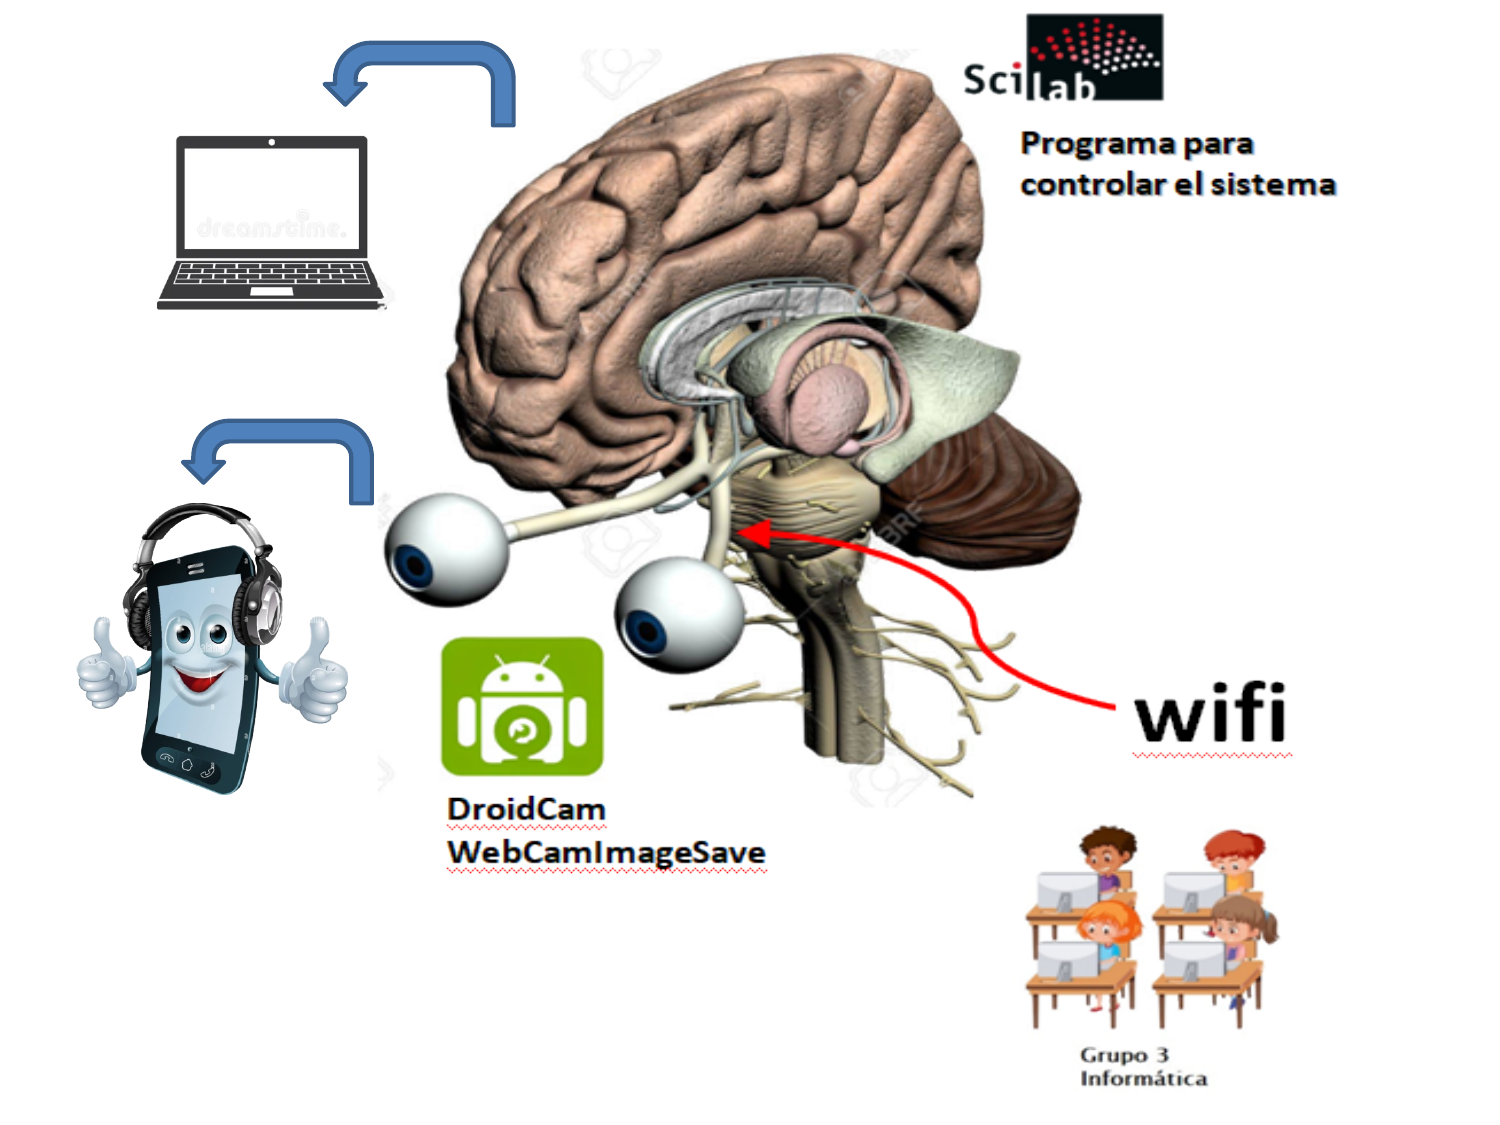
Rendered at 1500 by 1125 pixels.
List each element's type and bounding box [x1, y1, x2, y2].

picture [76, 1, 1353, 1125]
text_box [180, 418, 354, 506]
text_box [335, 44, 354, 64]
picture [76, 503, 349, 795]
